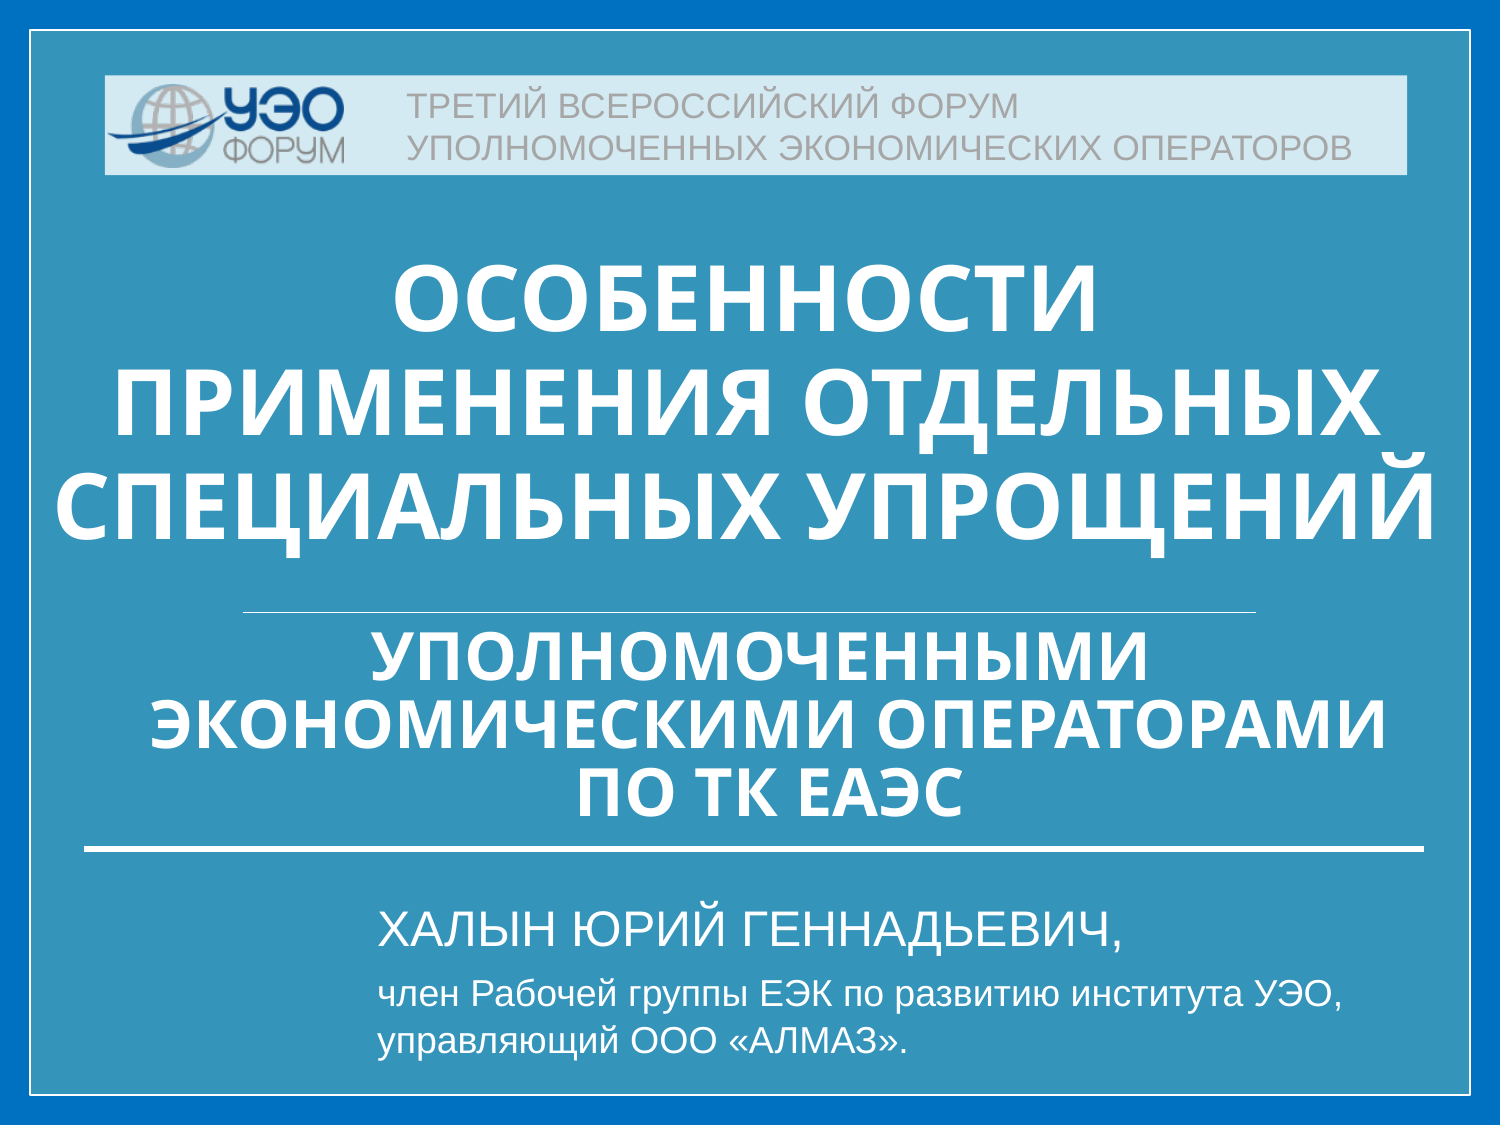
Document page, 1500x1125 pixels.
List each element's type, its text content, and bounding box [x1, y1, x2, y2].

picture [107, 84, 345, 168]
text_box ХАЛЫН ЮРИЙ ГЕННАДЬЕВИЧ, член Рабочей группы ЕЭК по развитию института УЭО, управляющий ООО «АЛМАЗ». [62, 888, 1477, 1069]
text_box ТРЕТИЙ ВСЕРОССИЙСКИЙ ФОРУМ УПОЛНОМОЧЕННЫХ ЭКОНОМИЧЕСКИХ ОПЕРАТОРОВ [104, 75, 1408, 176]
title ОСОБЕННОСТИ применения отдельных специальных упрощений [16, 237, 1477, 566]
text_box уполномоченными экономическими операторами по ТК ЕАЭС [39, 618, 1500, 838]
